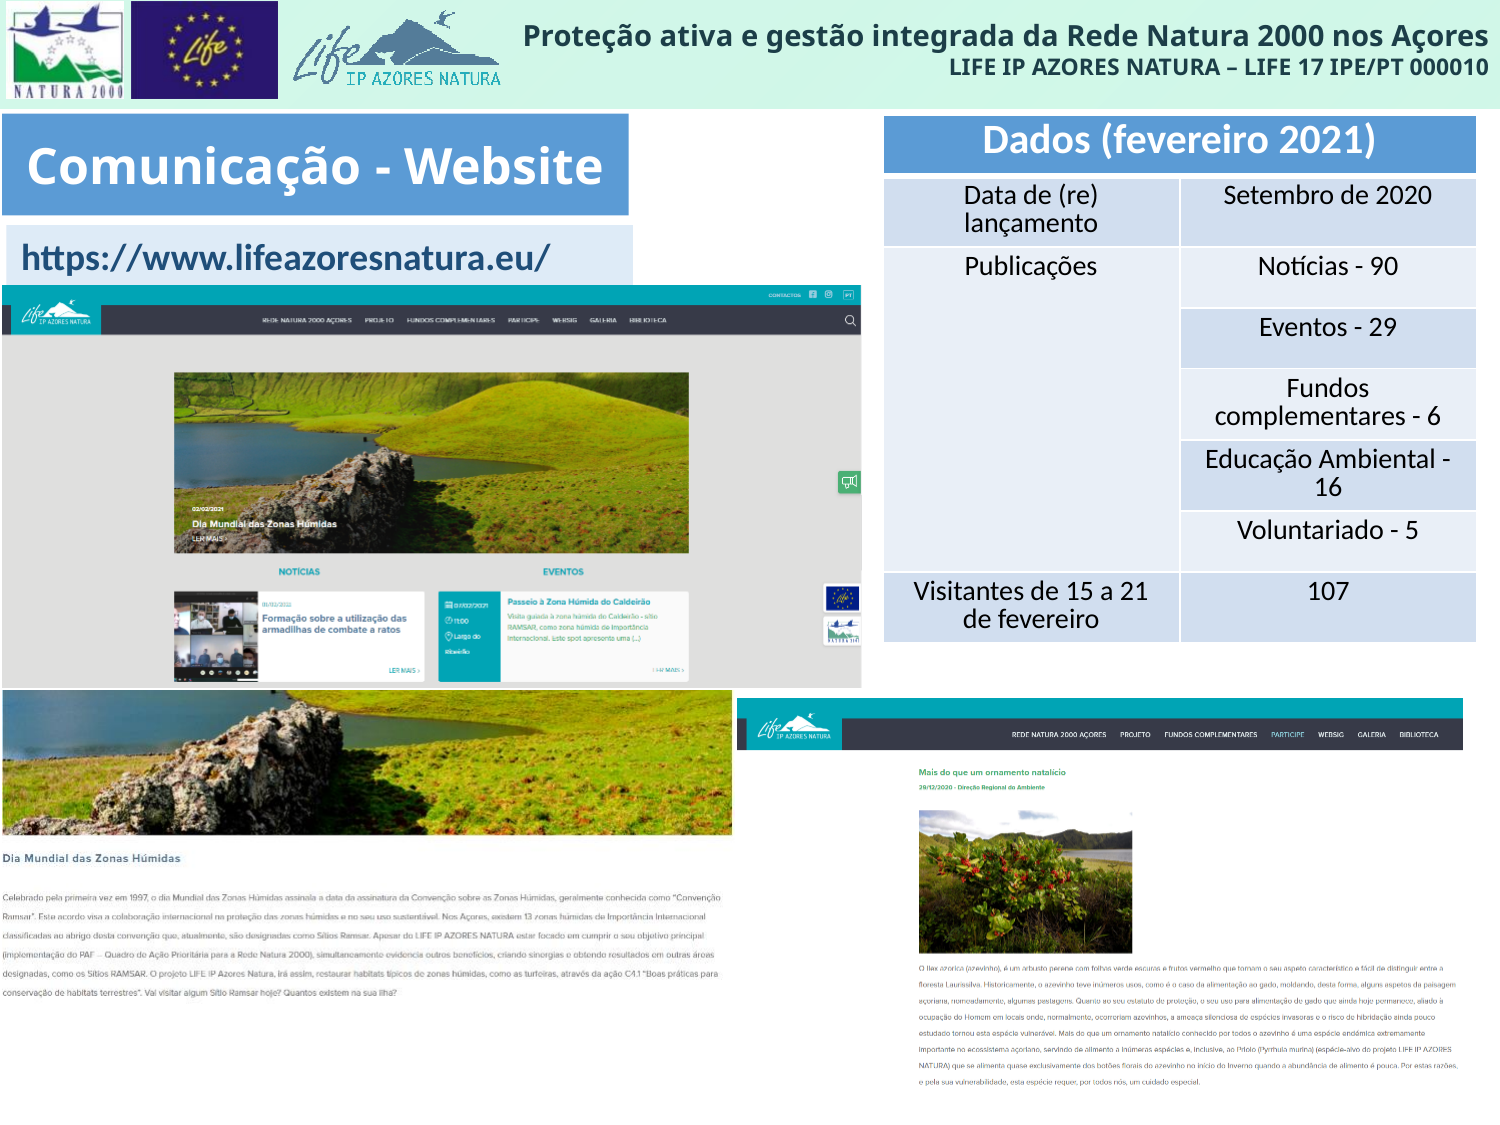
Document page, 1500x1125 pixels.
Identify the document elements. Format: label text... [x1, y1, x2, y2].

picture [2, 285, 862, 688]
table_cell Educação Ambiental - 16 [1181, 441, 1476, 510]
table_cell 107 [1181, 573, 1476, 642]
table_cell Eventos - 29 [1181, 309, 1476, 368]
text_box https://www.lifeazoresnatura.eu/ [6, 225, 633, 285]
table_cell Fundos complementares - 6 [1181, 369, 1476, 439]
table_cell Publicações [884, 248, 1179, 571]
picture [2, 690, 735, 1023]
table_cell Data de (re) lançamento [884, 185, 1179, 246]
text_box Comunicação - Website [1, 185, 630, 217]
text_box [0, 0, 1500, 185]
table_cell Notícias - 90 [1181, 248, 1476, 307]
table_cell Visitantes de 15 a 21 de fevereiro [884, 573, 1179, 642]
picture [737, 698, 1463, 1114]
table_cell Voluntariado - 5 [1181, 512, 1476, 571]
table_cell Setembro de 2020 [1181, 185, 1476, 246]
